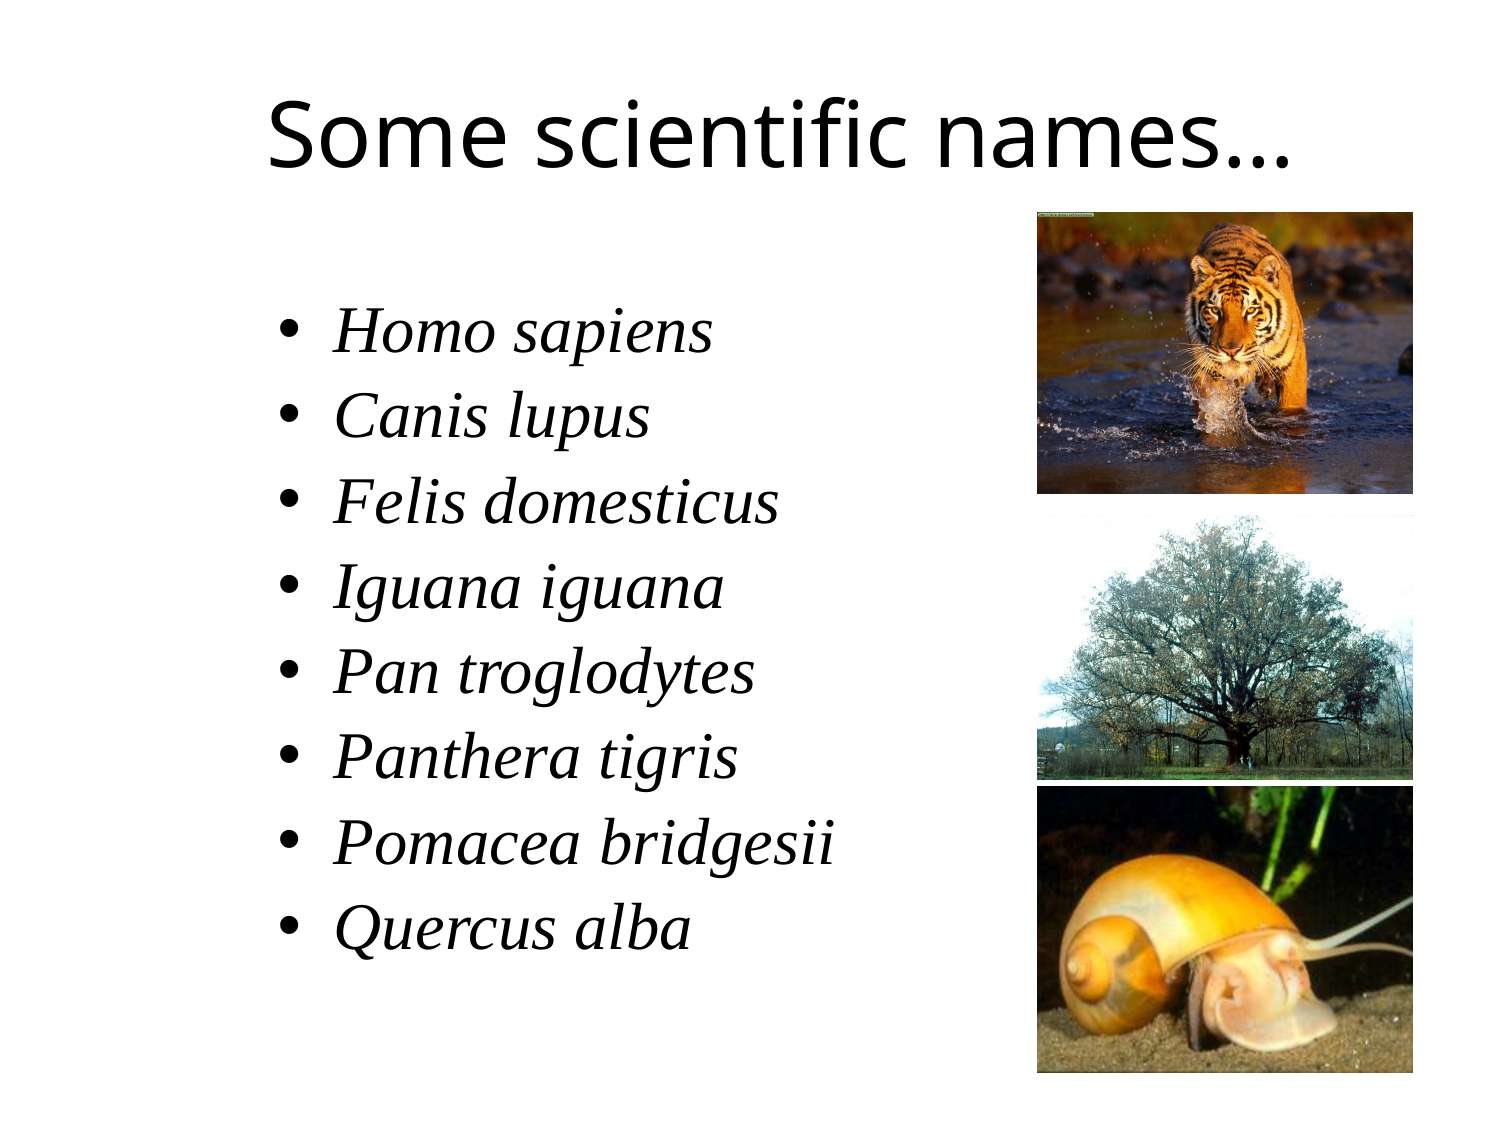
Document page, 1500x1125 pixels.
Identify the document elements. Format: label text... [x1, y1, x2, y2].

list Homo sapiens Canis lupus Felis domesticus Iguana iguana Pan troglodytes Panthera tigris Pomacea bridgesii Quercus alba [262, 287, 1288, 1000]
picture [1037, 514, 1413, 781]
picture [1037, 785, 1413, 1073]
title Some scientific names… [187, 37, 1375, 225]
picture [1037, 212, 1413, 494]
